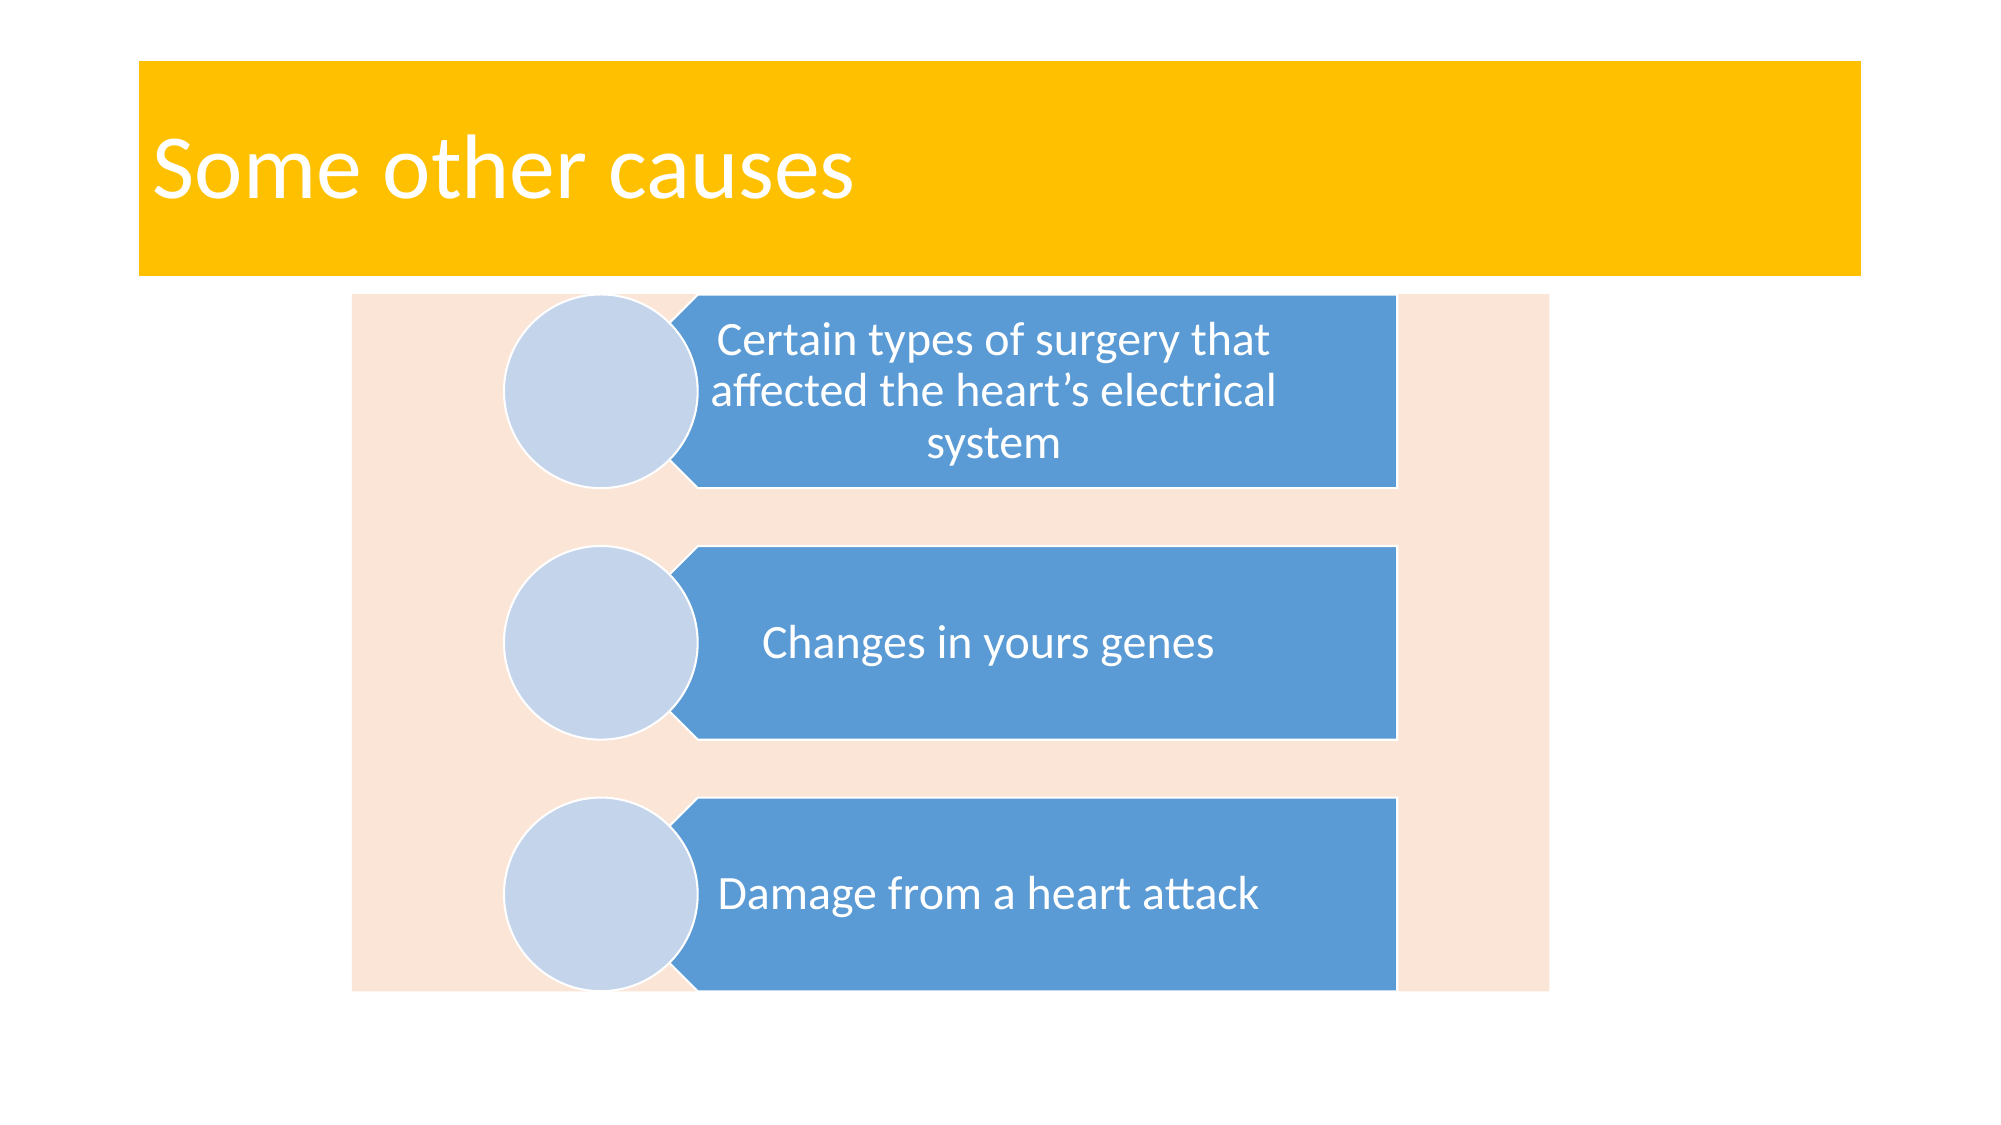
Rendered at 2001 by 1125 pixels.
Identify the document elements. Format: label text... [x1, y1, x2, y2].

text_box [351, 294, 1550, 992]
title Some other causes [136, 58, 1864, 279]
